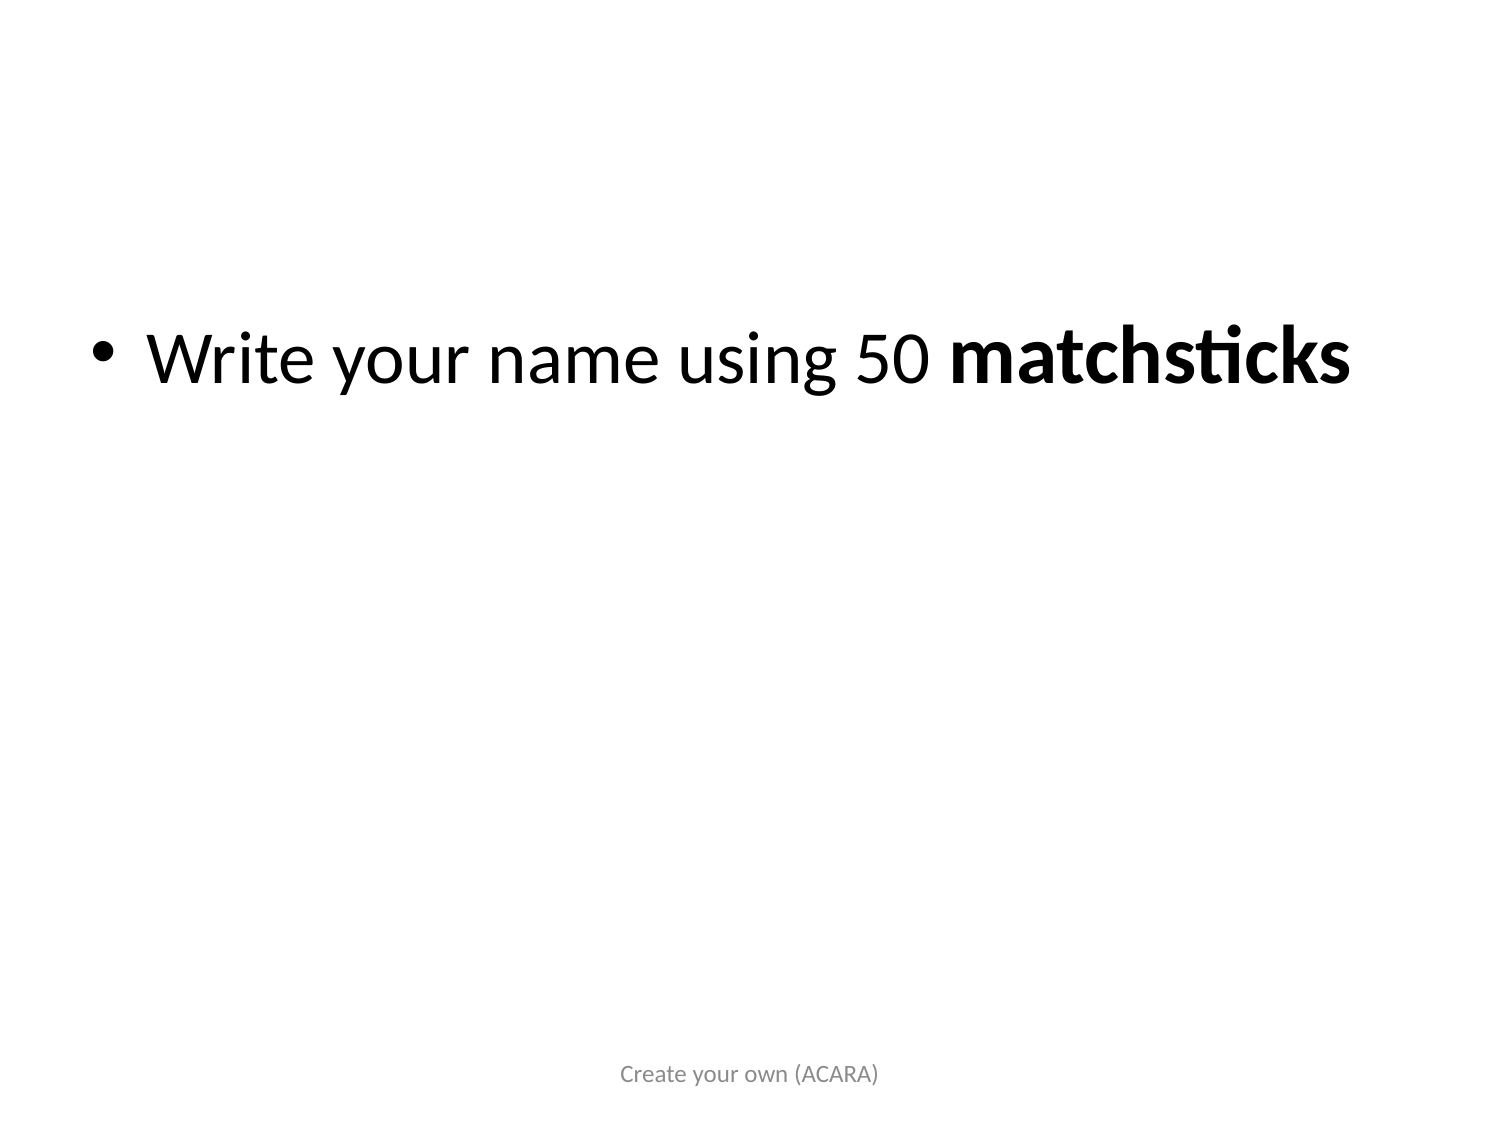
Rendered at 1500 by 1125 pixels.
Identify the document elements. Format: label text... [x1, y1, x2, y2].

footer Create your own (ACARA) [512, 1042, 988, 1103]
list Write your name using 50 matchsticks [75, 292, 1425, 986]
